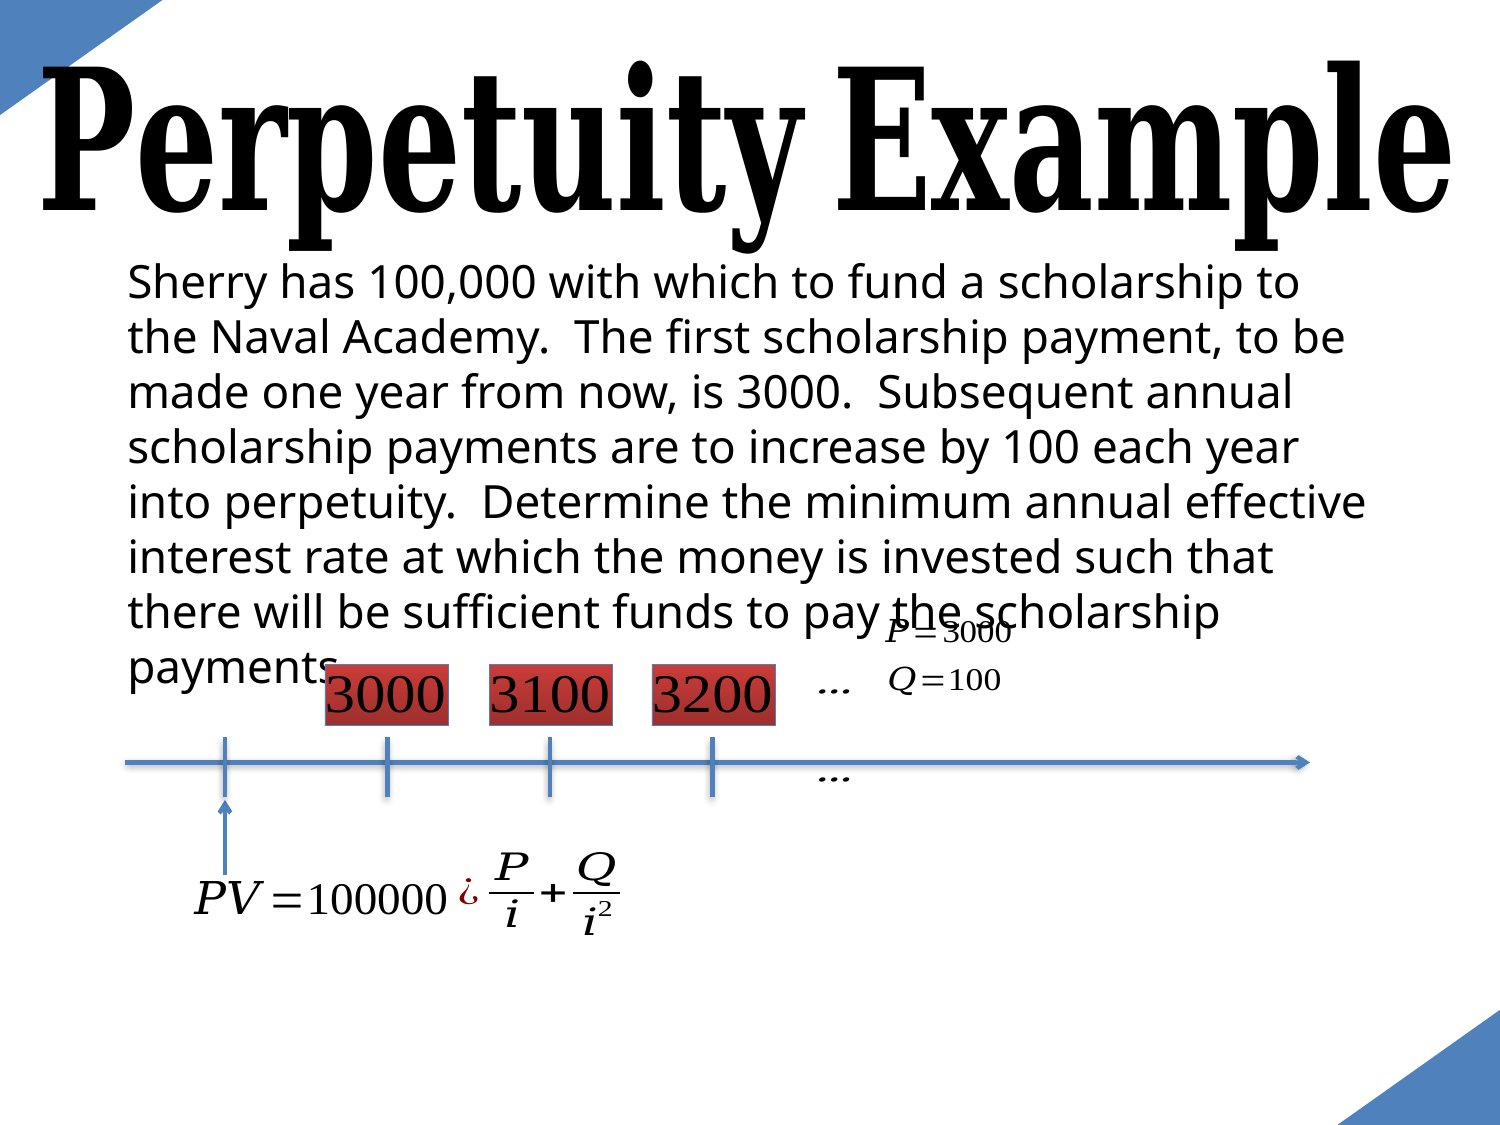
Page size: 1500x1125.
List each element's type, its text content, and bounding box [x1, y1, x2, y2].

text_box [317, 106, 333, 120]
text_box [321, 106, 1279, 245]
text_box [45, 245, 1388, 1062]
text_box Sherry has 100,000 with which to fund a scholarship to the Naval Academy. The first scholarship payment, to be made one year from now, is 3000. Subsequent annual scholarship payments are to increase by 100 each year into perpetuity. Determine the minimum annual effective interest rate at which the money is invested such that there will be sufficient funds to pay the scholarship payments. [75, 245, 1388, 988]
text_box [1267, 106, 1500, 294]
